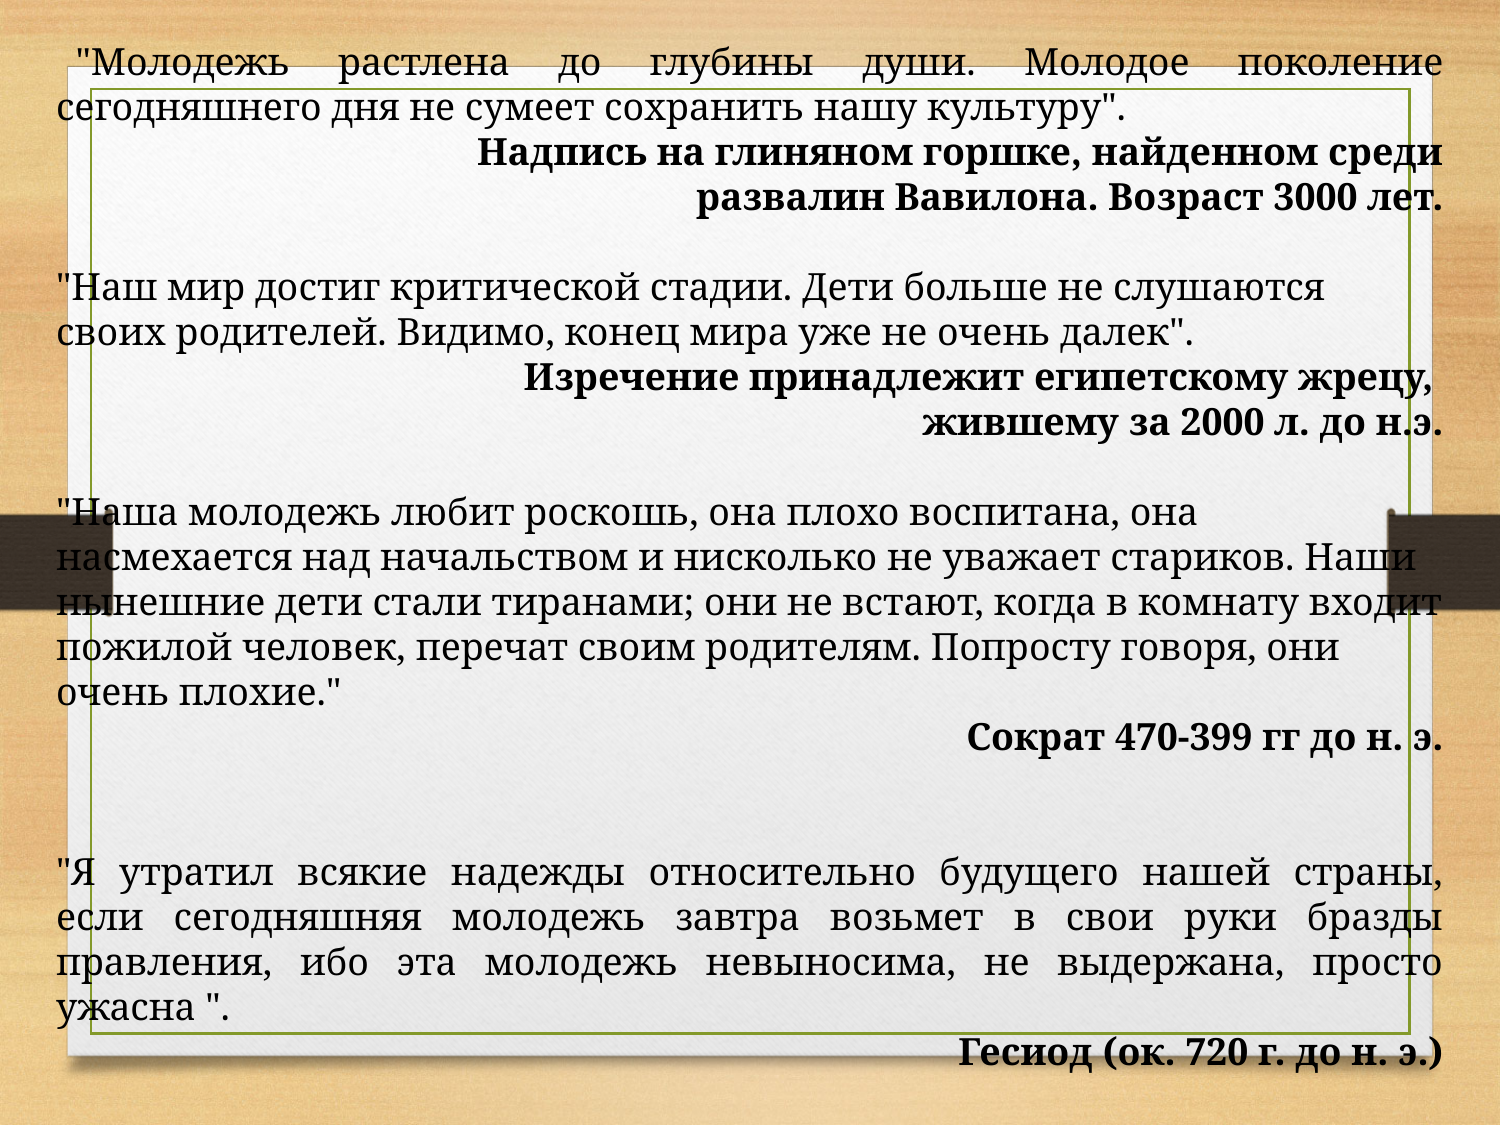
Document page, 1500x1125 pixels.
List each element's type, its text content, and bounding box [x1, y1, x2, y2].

text_box "Молодежь растлена до глубины души. Молодое поколение сегодняшнего дня не сумеет сохранить нашу культуру". Надпись на глиняном горшке, найденном среди развалин Вавилона. Возраст 3000 лет. "Наш мир достиг критической стадии. Дети больше не слушаются своих родителей. Видимо, конец мира уже не очень далек". Изречение принадлежит египетскому жрецу, жившему за 2000 л. до н.э. "Наша молодежь любит роскошь, она плохо воспитана, она насмехается над начальством и нисколько не уважает стариков. Наши нынешние дети стали тиранами; они не встают, когда в комнату входит пожилой человек, перечат своим родителям. Попросту говоря, они очень плохие." Сократ 470-399 гг до н. э. "Я утратил всякие надежды относительно будущего нашей cтраны, если сегодняшняя молодежь завтра возьмет в свои руки бразды правления, ибо эта молодежь невыносима, не выдержана, просто ужасна ". Гесиод (ок. 720 г. до н. э.) [41, 30, 1459, 1125]
picture [0, 0, 1500, 1125]
